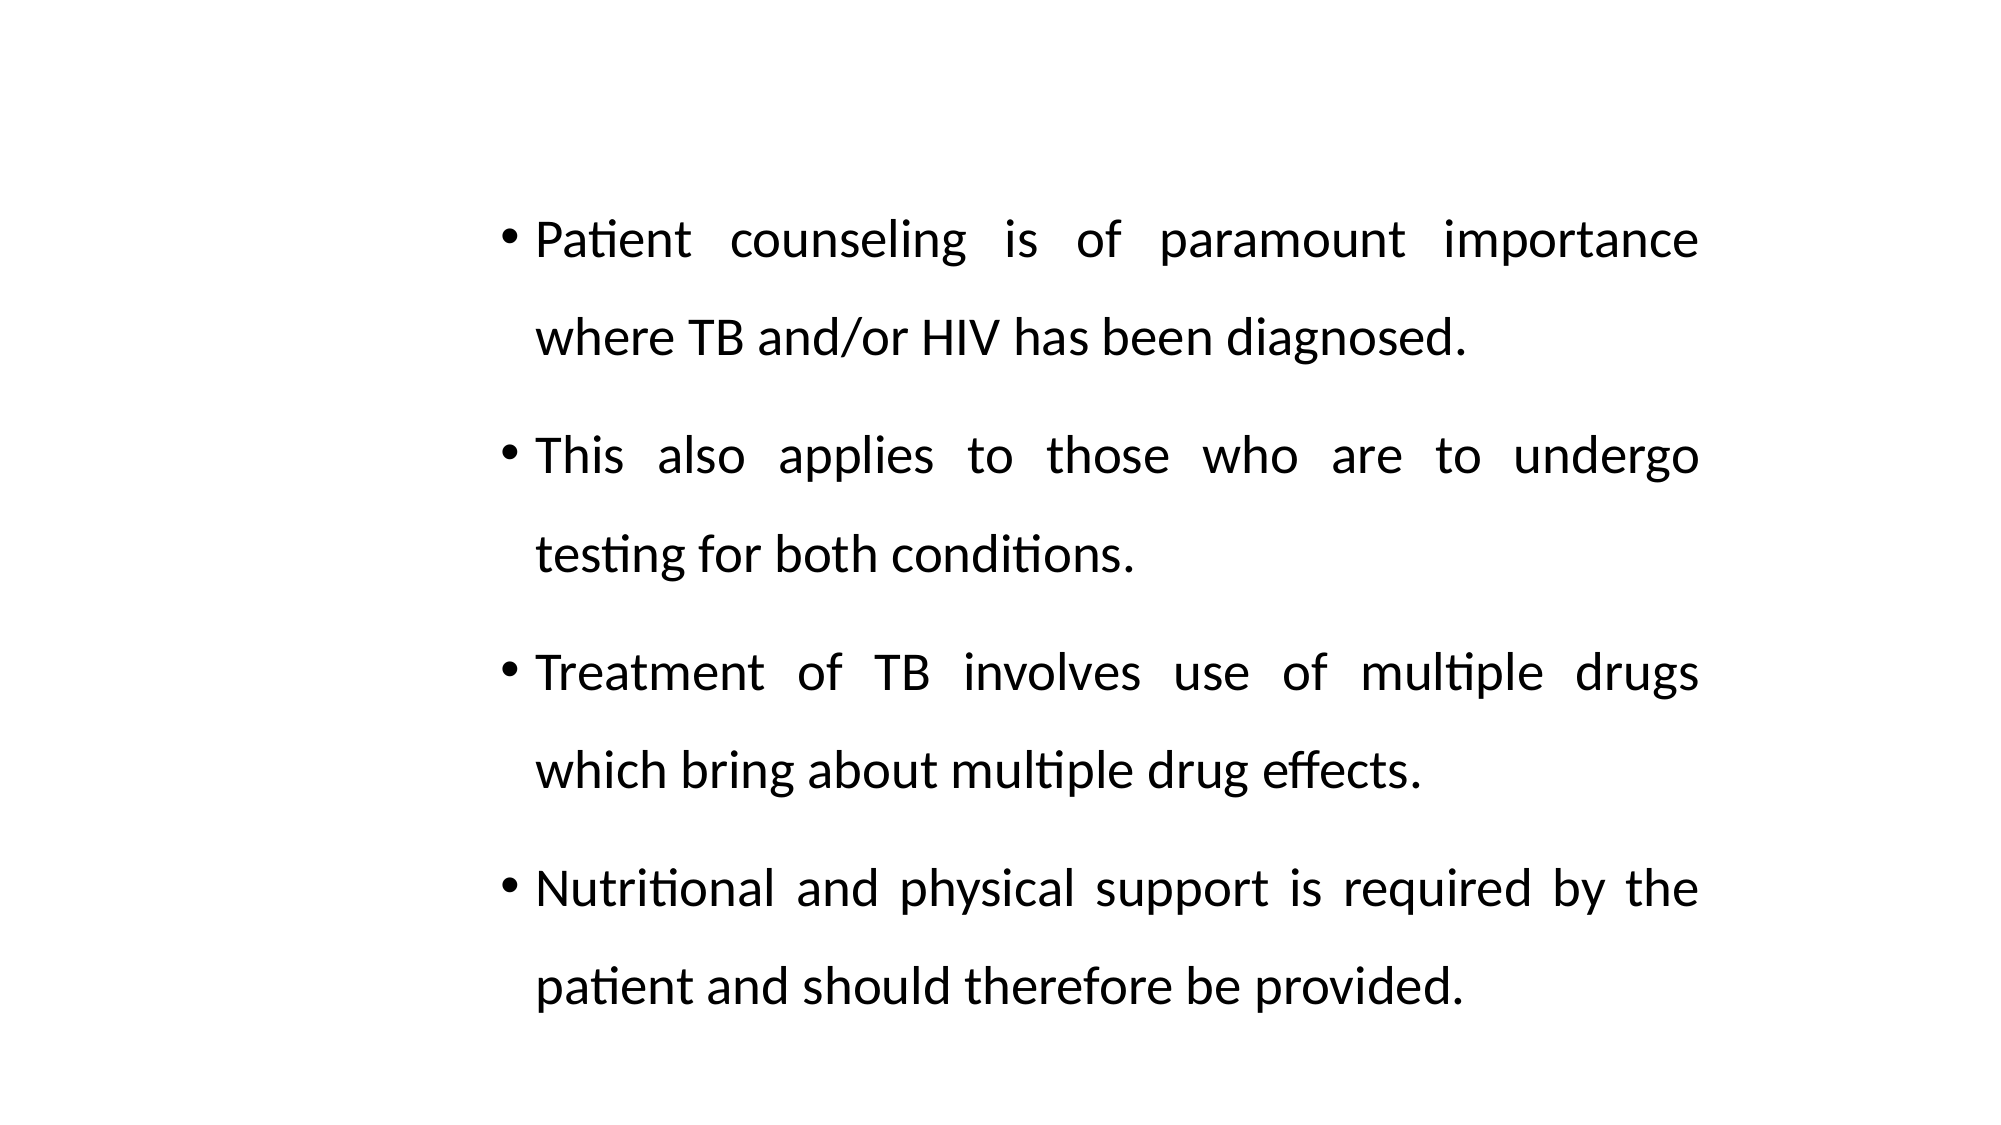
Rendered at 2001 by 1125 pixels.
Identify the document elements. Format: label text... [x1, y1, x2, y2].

list Patient counseling is of paramount importance where TB and/or HIV has been diagnosed. This also applies to those who are to undergo testing for both conditions. Treatment of TB involves use of multiple drugs which bring about multiple drug effects. Nutritional and physical support is required by the patient and should therefore be provided. [485, 162, 1716, 1025]
